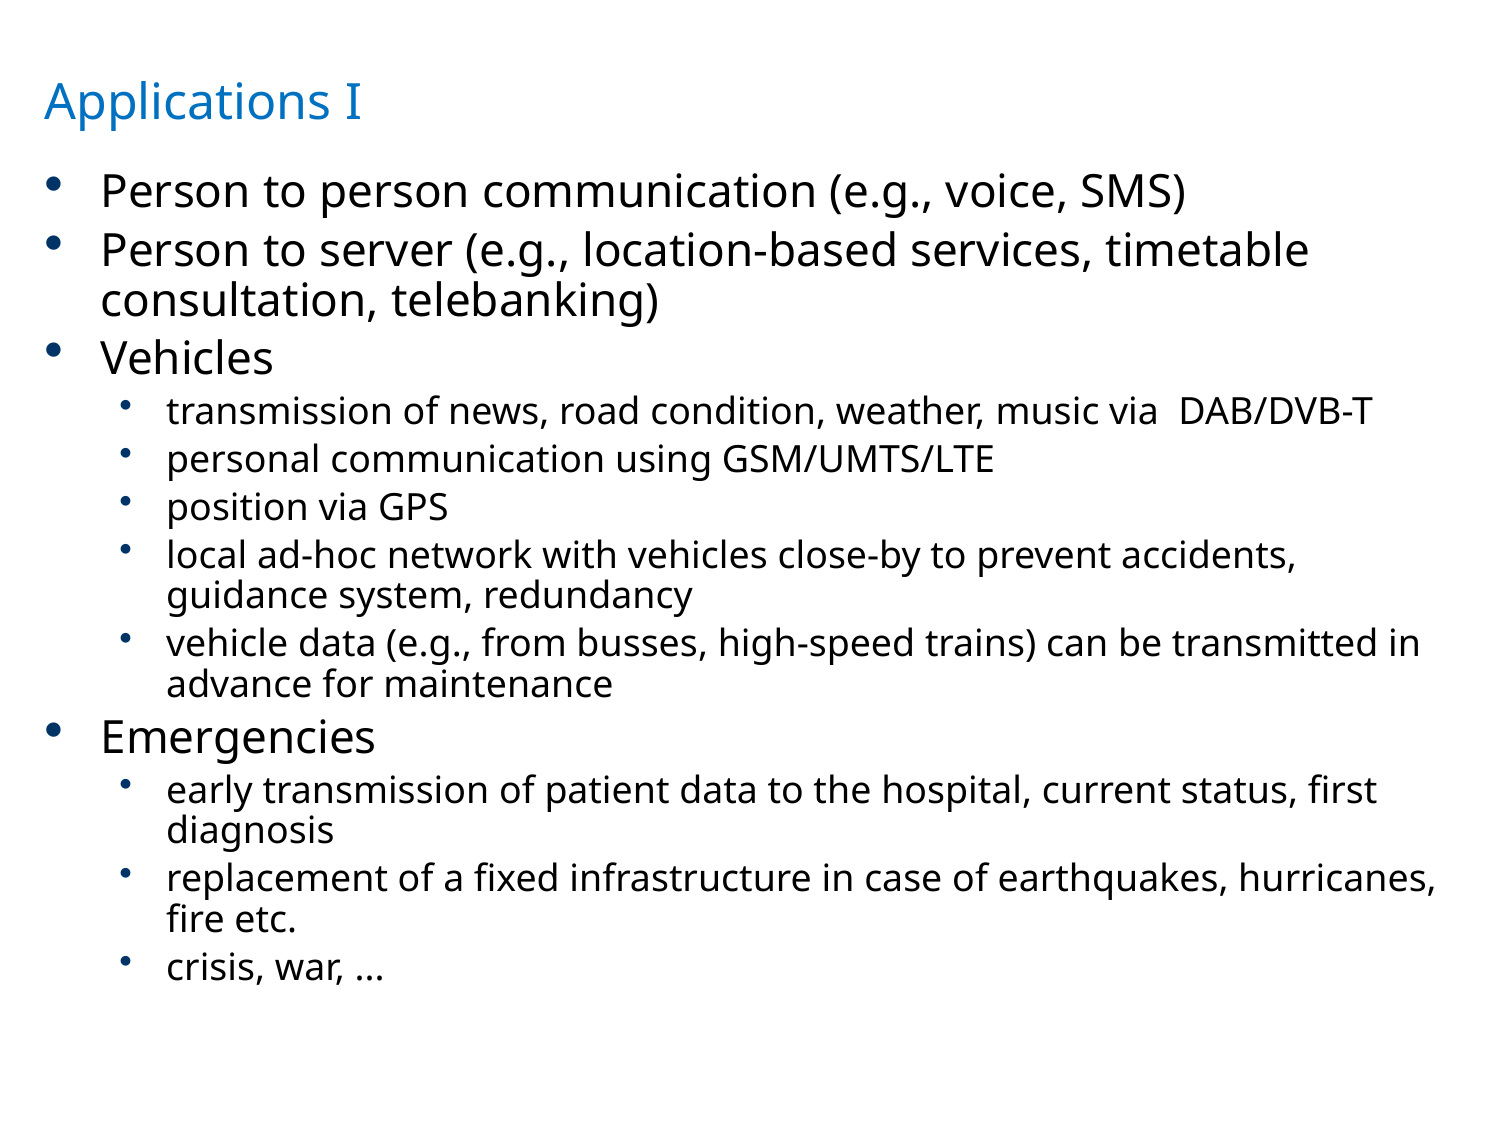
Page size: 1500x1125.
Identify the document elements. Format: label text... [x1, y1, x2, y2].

title Applications I [29, 0, 1022, 138]
list Person to person communication (e.g., voice, SMS) Person to server (e.g., location-based services, timetable consultation, telebanking) Vehicles transmission of news, road condition, weather, music via DAB/DVB-T personal communication using GSM/UMTS/LTE position via GPS local ad-hoc network with vehicles close-by to prevent accidents, guidance system, redundancy vehicle data (e.g., from busses, high-speed trains) can be transmitted in advance for maintenance Emergencies early transmission of patient data to the hospital, current status, first diagnosis replacement of a fixed infrastructure in case of earthquakes, hurricanes, fire etc. crisis, war, ... [29, 160, 1471, 1039]
